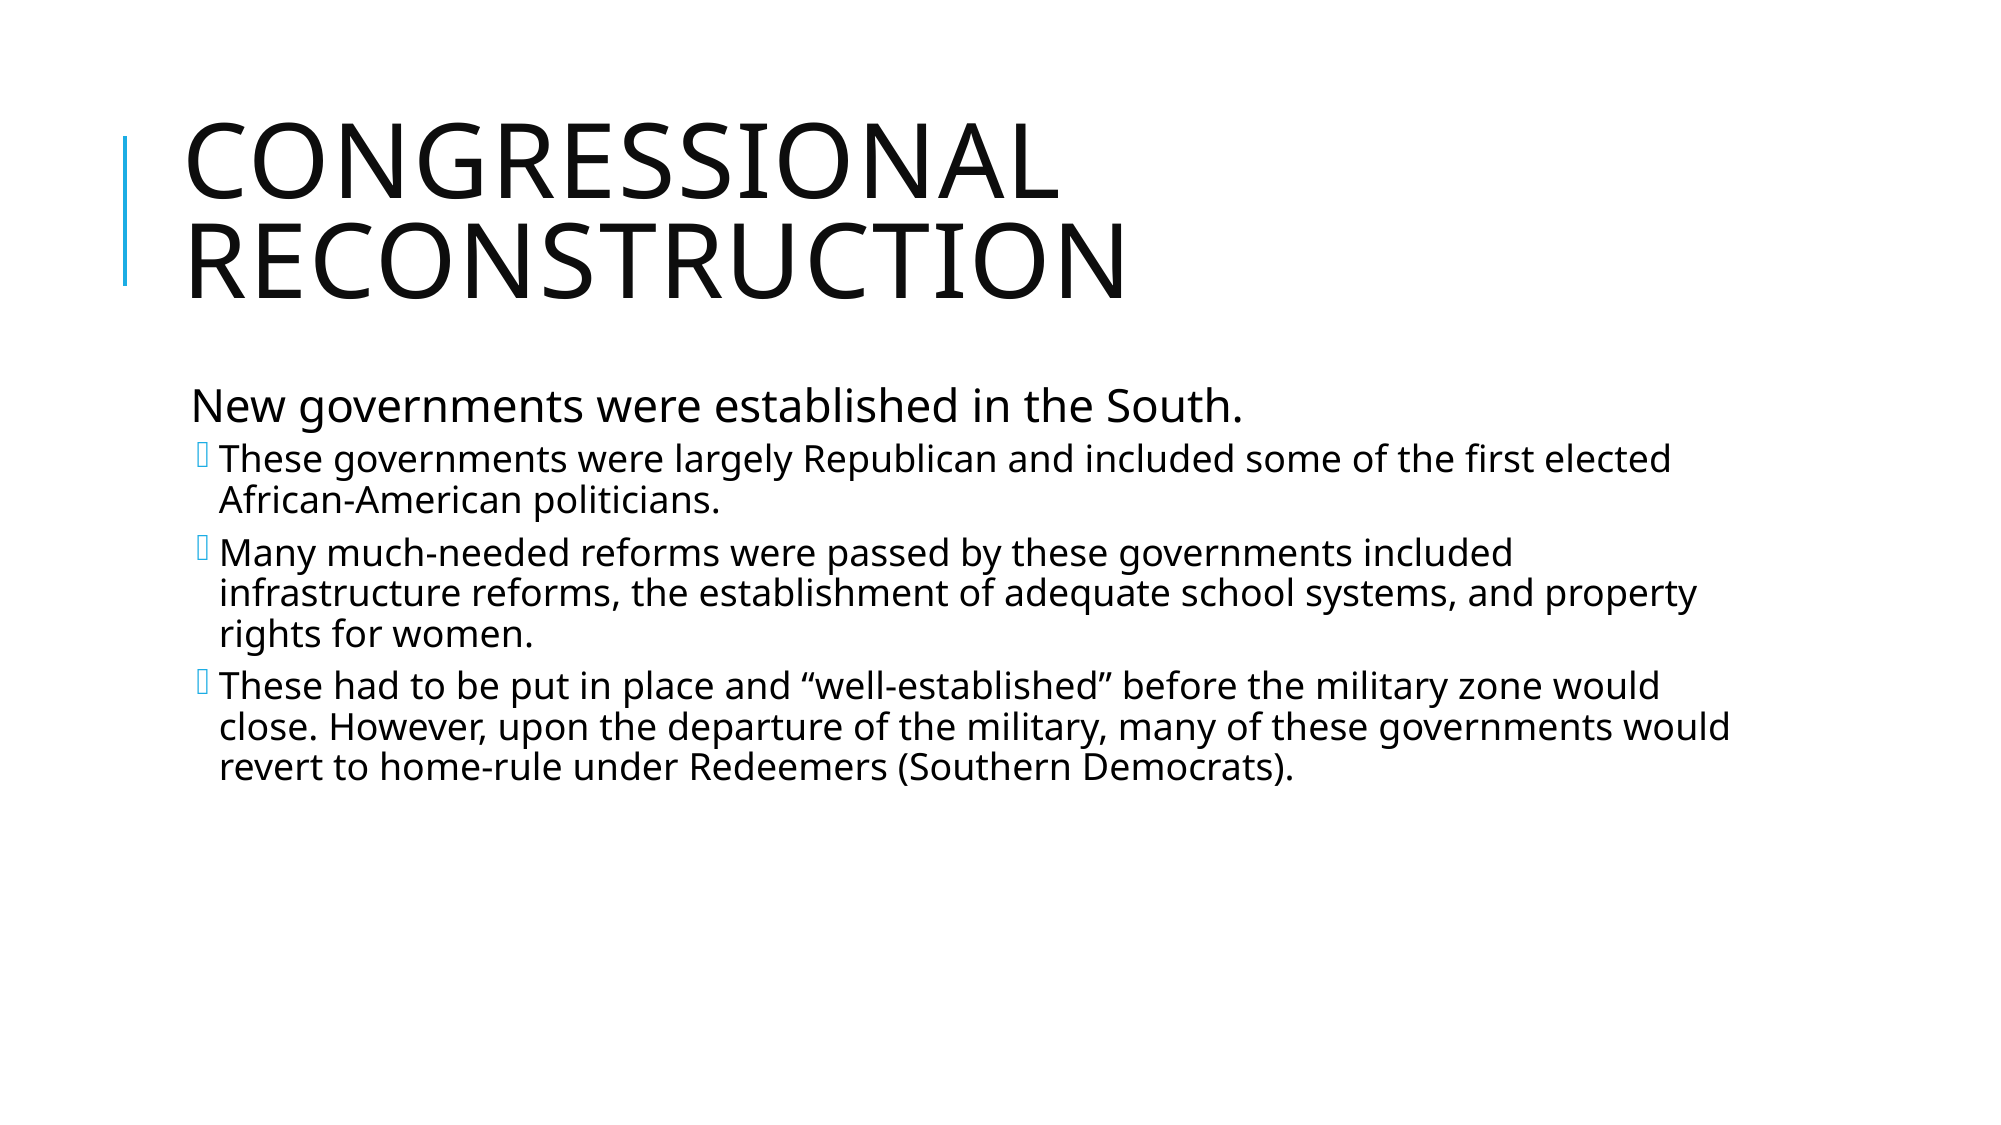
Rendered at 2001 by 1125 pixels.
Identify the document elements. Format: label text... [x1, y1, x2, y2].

list New governments were established in the South. These governments were largely Republican and included some of the first elected African-American politicians. Many much-needed reforms were passed by these governments included infrastructure reforms, the establishment of adequate school systems, and property rights for women. These had to be put in place and “well-established” before the military zone would close. However, upon the departure of the military, many of these governments would revert to home-rule under Redeemers (Southern Democrats). [168, 375, 1763, 1035]
title Congressional Reconstruction [168, 96, 1763, 342]
